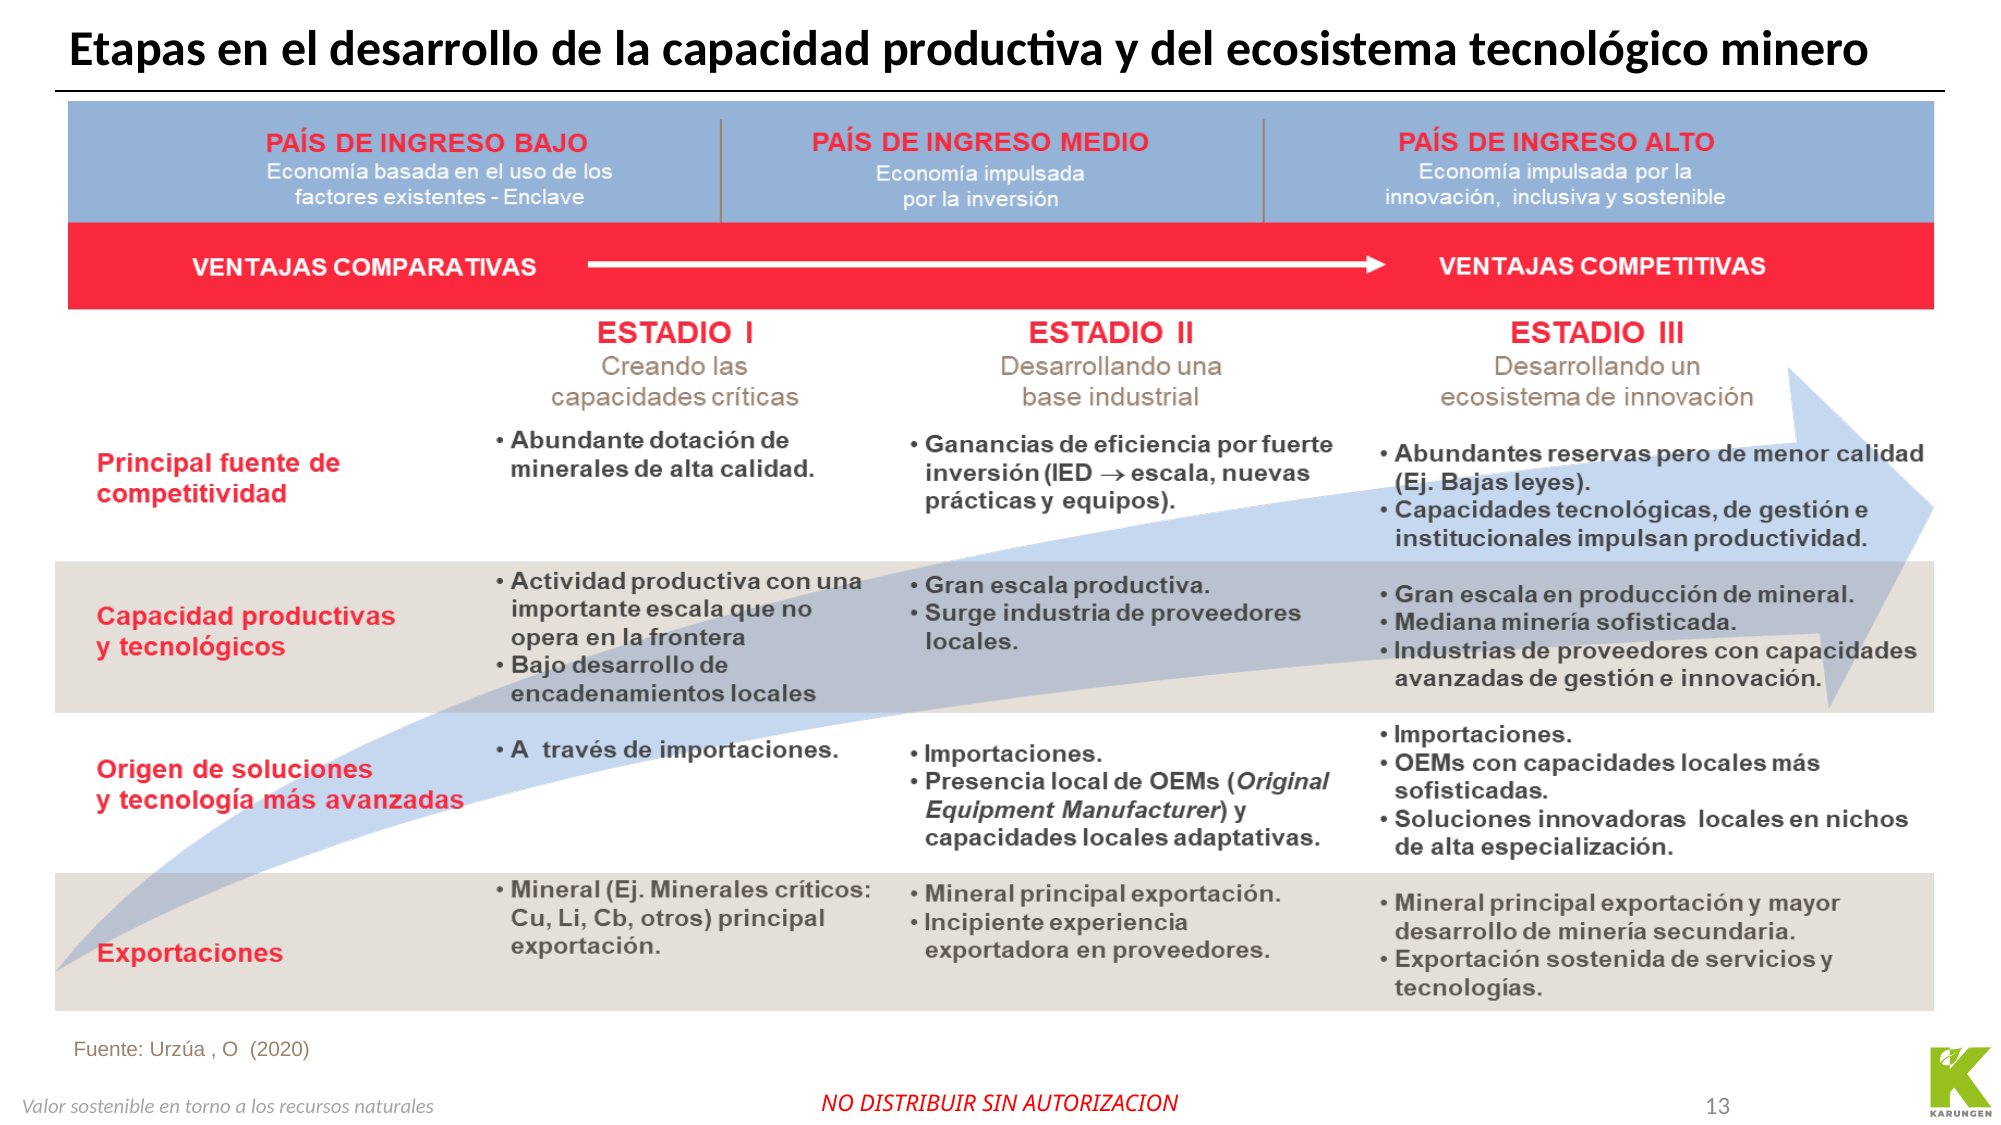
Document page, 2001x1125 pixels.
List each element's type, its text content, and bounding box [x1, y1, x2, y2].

text_box 13 [1395, 1074, 1746, 1125]
text_box Etapas en el desarrollo de la capacidad productiva y del ecosistema tecnológico minero [54, 1, 1945, 90]
text_box Valor sostenible en torno a los recursos naturales [8, 1085, 448, 1125]
picture [54, 101, 1946, 1016]
text_box Fuente: Urzúa , O (2020) [53, 1025, 1237, 1074]
picture [1924, 1046, 1993, 1118]
text_box NO DISTRIBUIR SIN AUTORIZACION [762, 1080, 1238, 1125]
